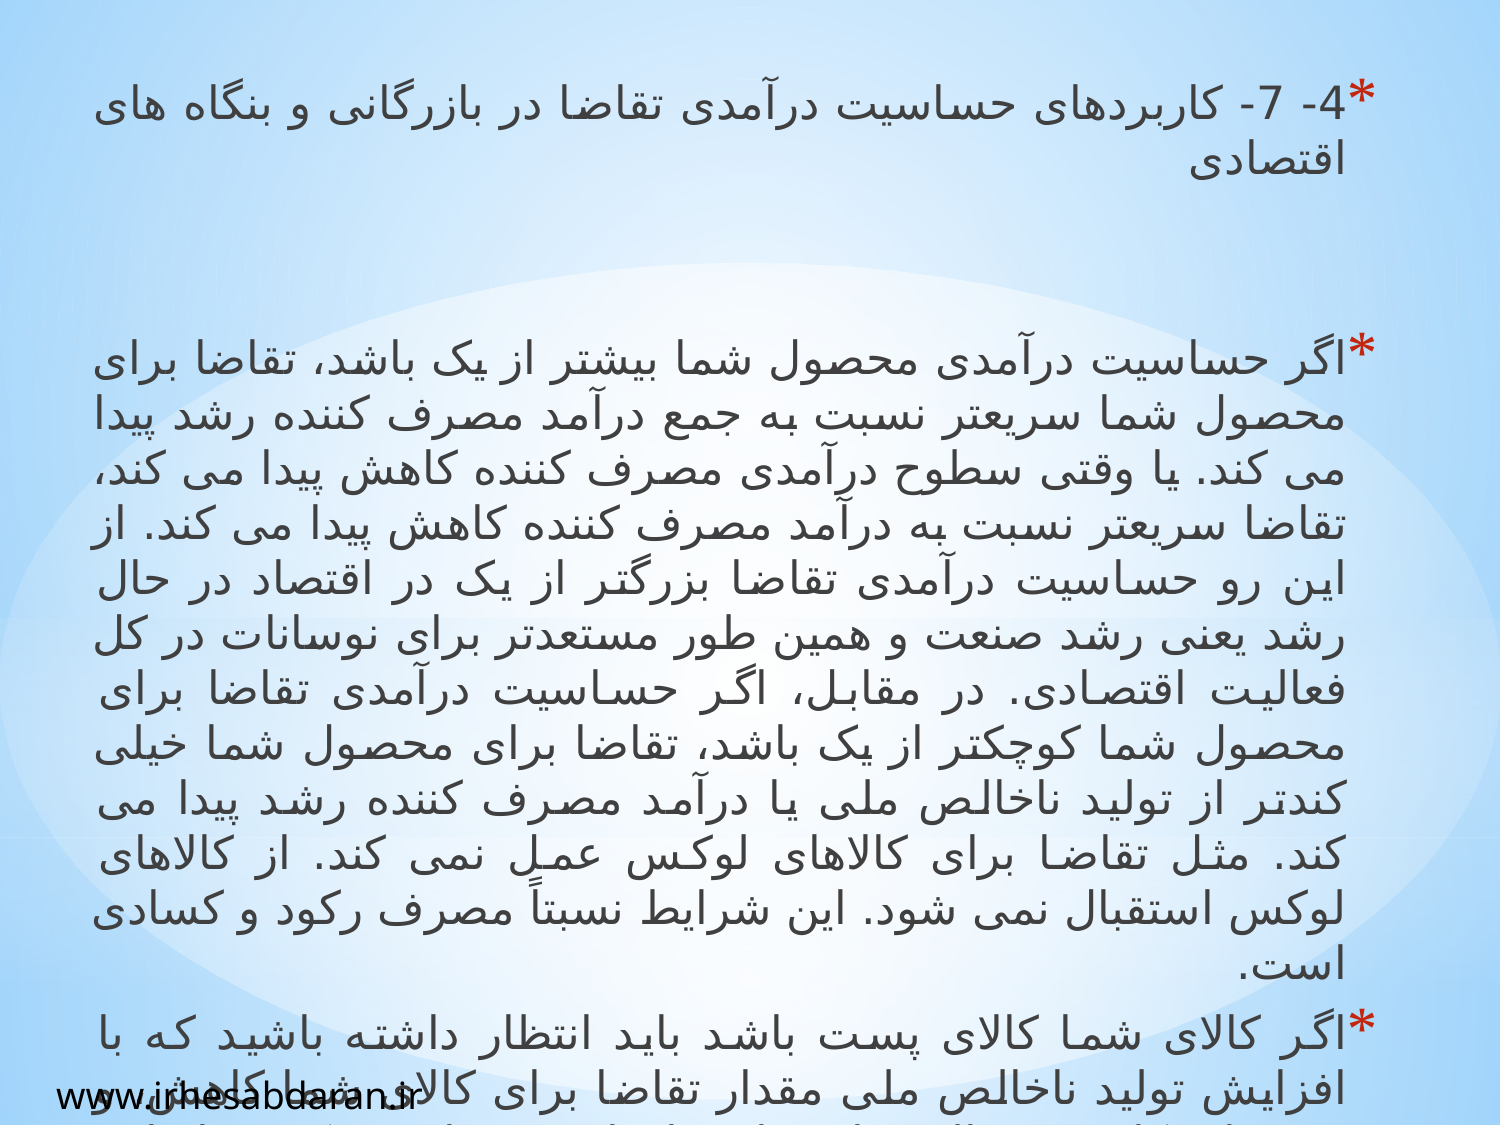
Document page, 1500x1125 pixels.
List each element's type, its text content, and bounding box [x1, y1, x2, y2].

list 4- 7- کاربردهای حساسیت درآمدی تقاضا در بازرگانی و بنگاه های اقتصادی اگر حساسیت درآمدی محصول شما بیشتر از یک باشد، تقاضا برای محصول شما سریعتر نسبت به جمع درآمد مصرف کننده رشد پیدا می کند. یا وقتی سطوح درآمدی مصرف کننده کاهش پیدا می کند، تقاضا سریعتر نسبت به درآمد مصرف کننده کاهش پیدا می کند. از این رو حساسیت درآمدی تقاضا بزرگتر از یک در اقتصاد در حال رشد یعنی رشد صنعت و همین طور مستعدتر برای نوسانات در کل فعالیت اقتصادی. در مقابل، اگر حساسیت درآمدی تقاضا برای محصول شما کوچکتر از یک باشد، تقاضا برای محصول شما خیلی کندتر از تولید ناخالص ملی یا درآمد مصرف کننده رشد پیدا می کند. مثل تقاضا برای کالاهای لوکس عمل نمی کند. از کالاهای لوکس استقبال نمی شود. این شرایط نسبتاً مصرف رکود و کسادی است. اگر کالای شما کالای پست باشد باید انتظار داشته باشید که با افزایش تولید ناخالص ملی مقدار تقاضا برای کالای شما کاهش، و در زمان کاهش فعالیت اقتصادی افزایش پیدا می کند. بنابراین برنامه زیری برای عرضه کالا یعنی داشتن هر سه نوع کالا در ترکیب کالا در واحد تولیدی. [76, 66, 1400, 1059]
text_box www.irhesabdaran.ir [41, 1064, 792, 1125]
